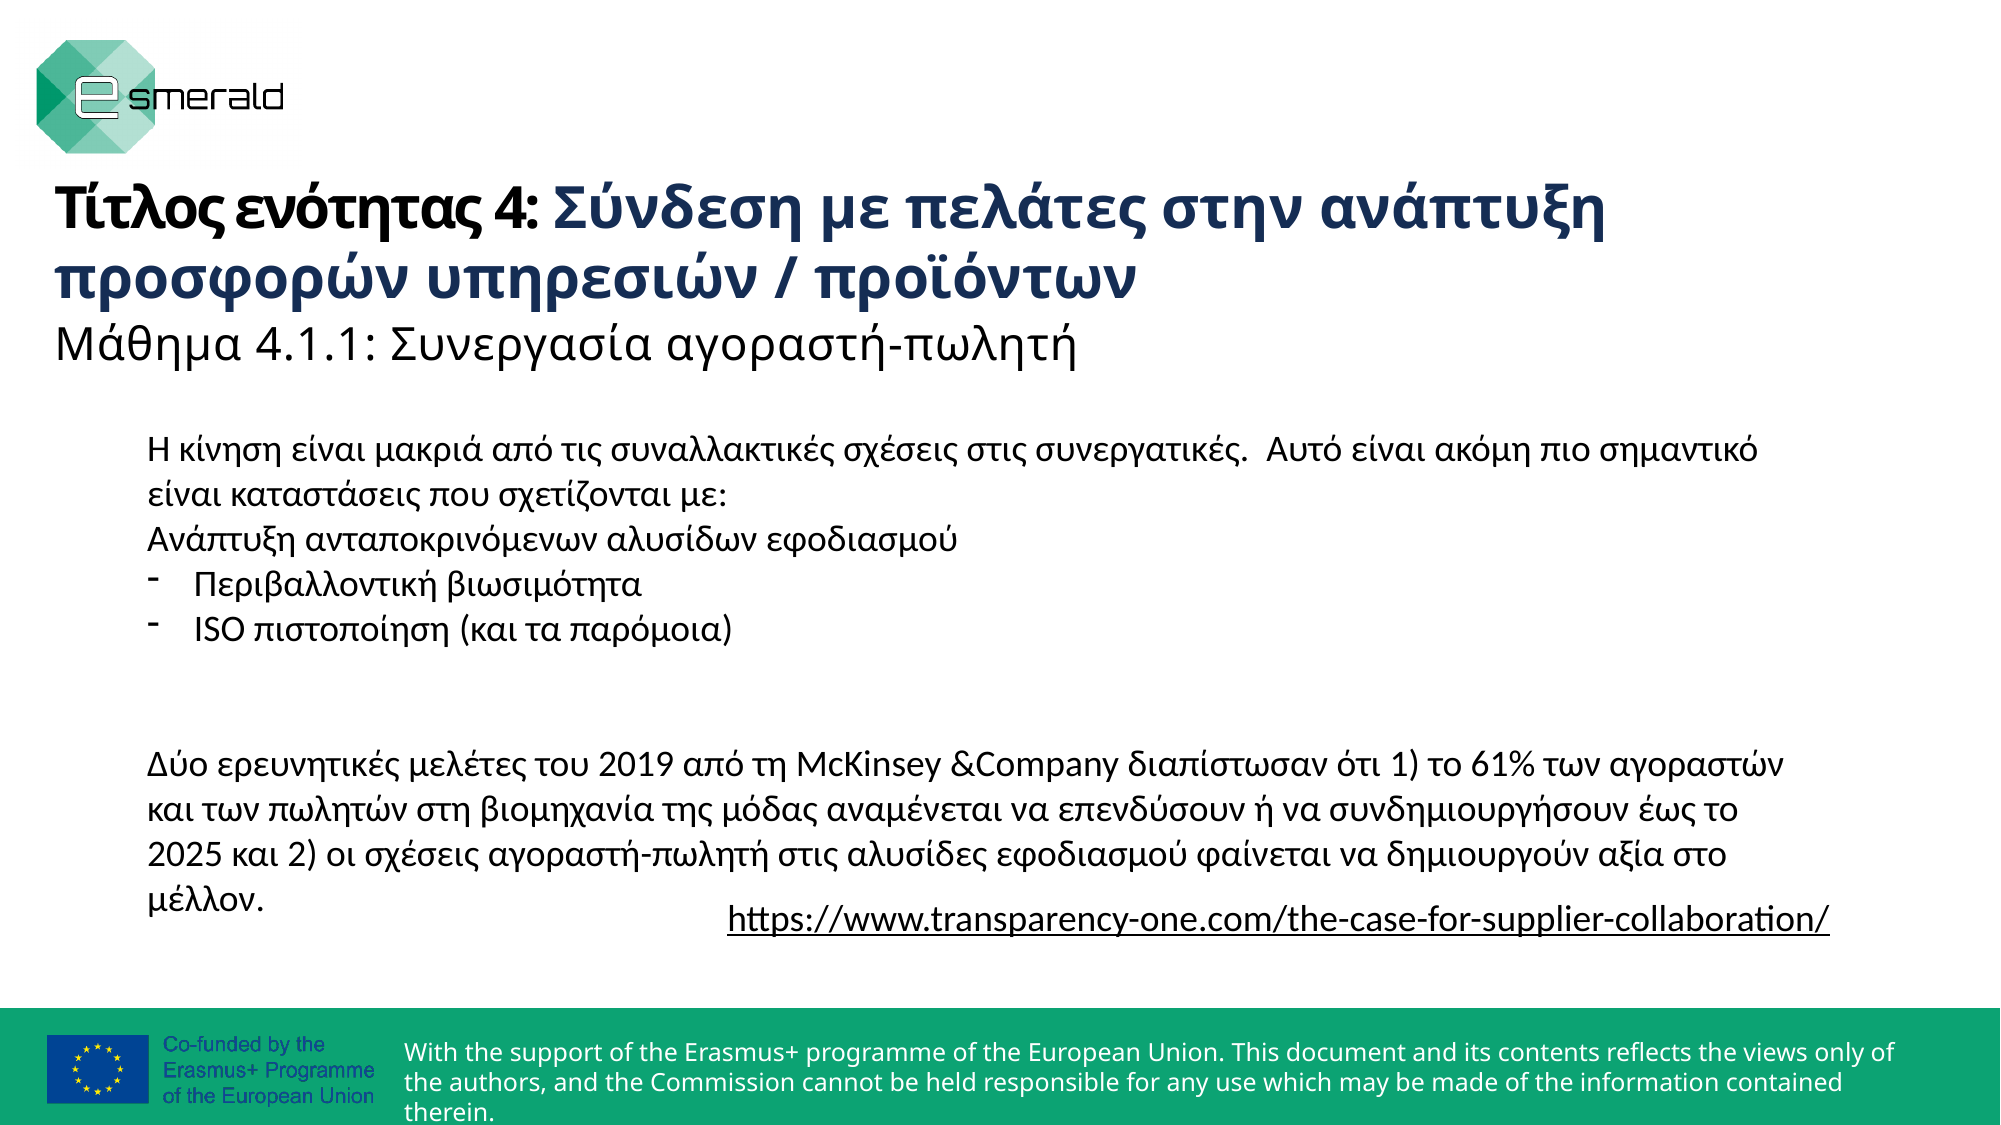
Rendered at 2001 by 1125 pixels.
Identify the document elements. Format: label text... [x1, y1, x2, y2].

picture [47, 1035, 374, 1107]
picture [15, 18, 302, 169]
text_box Τίτλος ενότητας 4: Σύνδεση με πελάτες στην ανάπτυξη προσφορών υπηρεσιών / προϊόντων [52, 167, 1971, 310]
text_box https://www.transparency-one.com/the-case-for-supplier-collaboration/ [169, 886, 1854, 946]
text_box Μάθημα 4.1.1: Συνεργασία αγοραστή-πωλητή [52, 312, 1095, 370]
text_box Η κίνηση είναι μακριά από τις συναλλακτικές σχέσεις στις συνεργατικές. Αυτό είναι ακόμη πιο σημαντικό είναι καταστάσεις που σχετίζονται με: Ανάπτυξη ανταποκρινόμενων αλυσίδων εφοδιασμού Περιβαλλοντική βιωσιμότητα ISO πιστοποίηση (και τα παρόμοια) Δύο ερευνητικές μελέτες του 2019 από τη McKinsey &Company διαπίστωσαν ότι 1) το 61% των αγοραστών και των πωλητών στη βιομηχανία της μόδας αναμένεται να επενδύσουν ή να συνδημιουργήσουν έως το 2025 και 2) οι σχέσεις αγοραστή-πωλητή στις αλυσίδες εφοδιασμού φαίνεται να δημιουργούν αξία στο μέλλον. [132, 416, 1817, 927]
